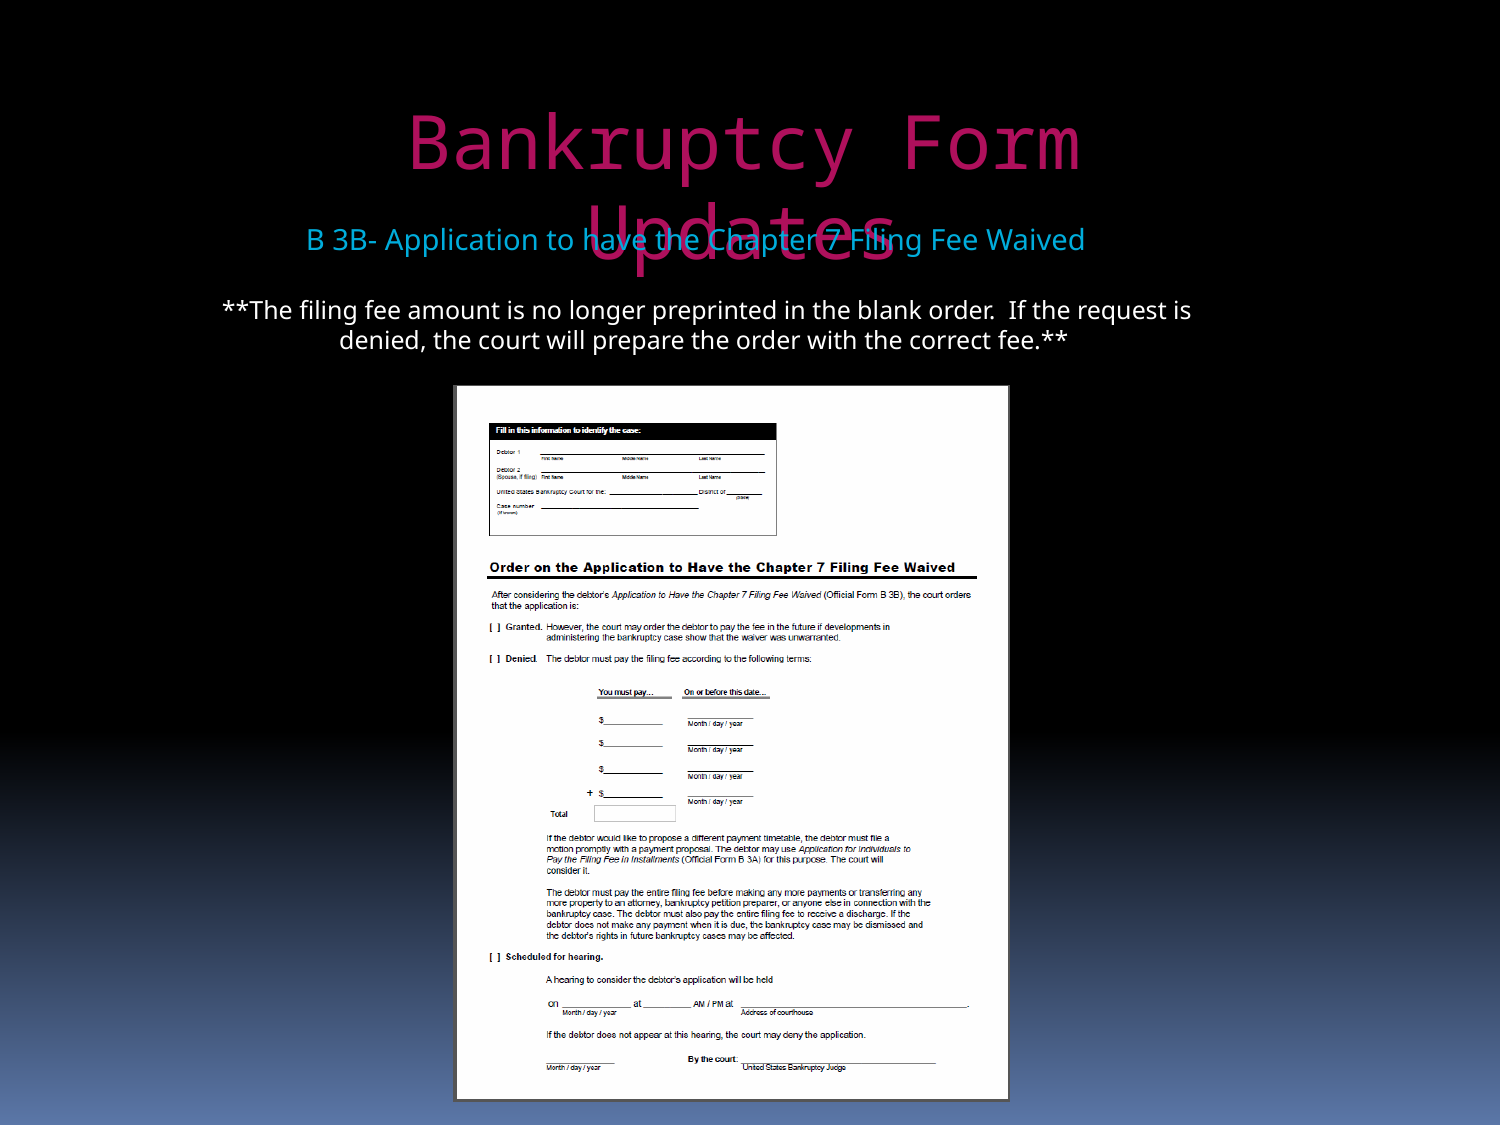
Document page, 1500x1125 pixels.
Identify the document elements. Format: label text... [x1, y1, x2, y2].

text_box B 3B- Application to have the Chapter 7 Filing Fee Waived [225, 213, 1175, 264]
text_box Bankruptcy Form Updates [249, 87, 1238, 283]
text_box **The filing fee amount is no longer preprinted in the blank order. If the request is denied, the court will prepare the order with the correct fee.** [188, 287, 1227, 363]
picture [452, 385, 1010, 1102]
